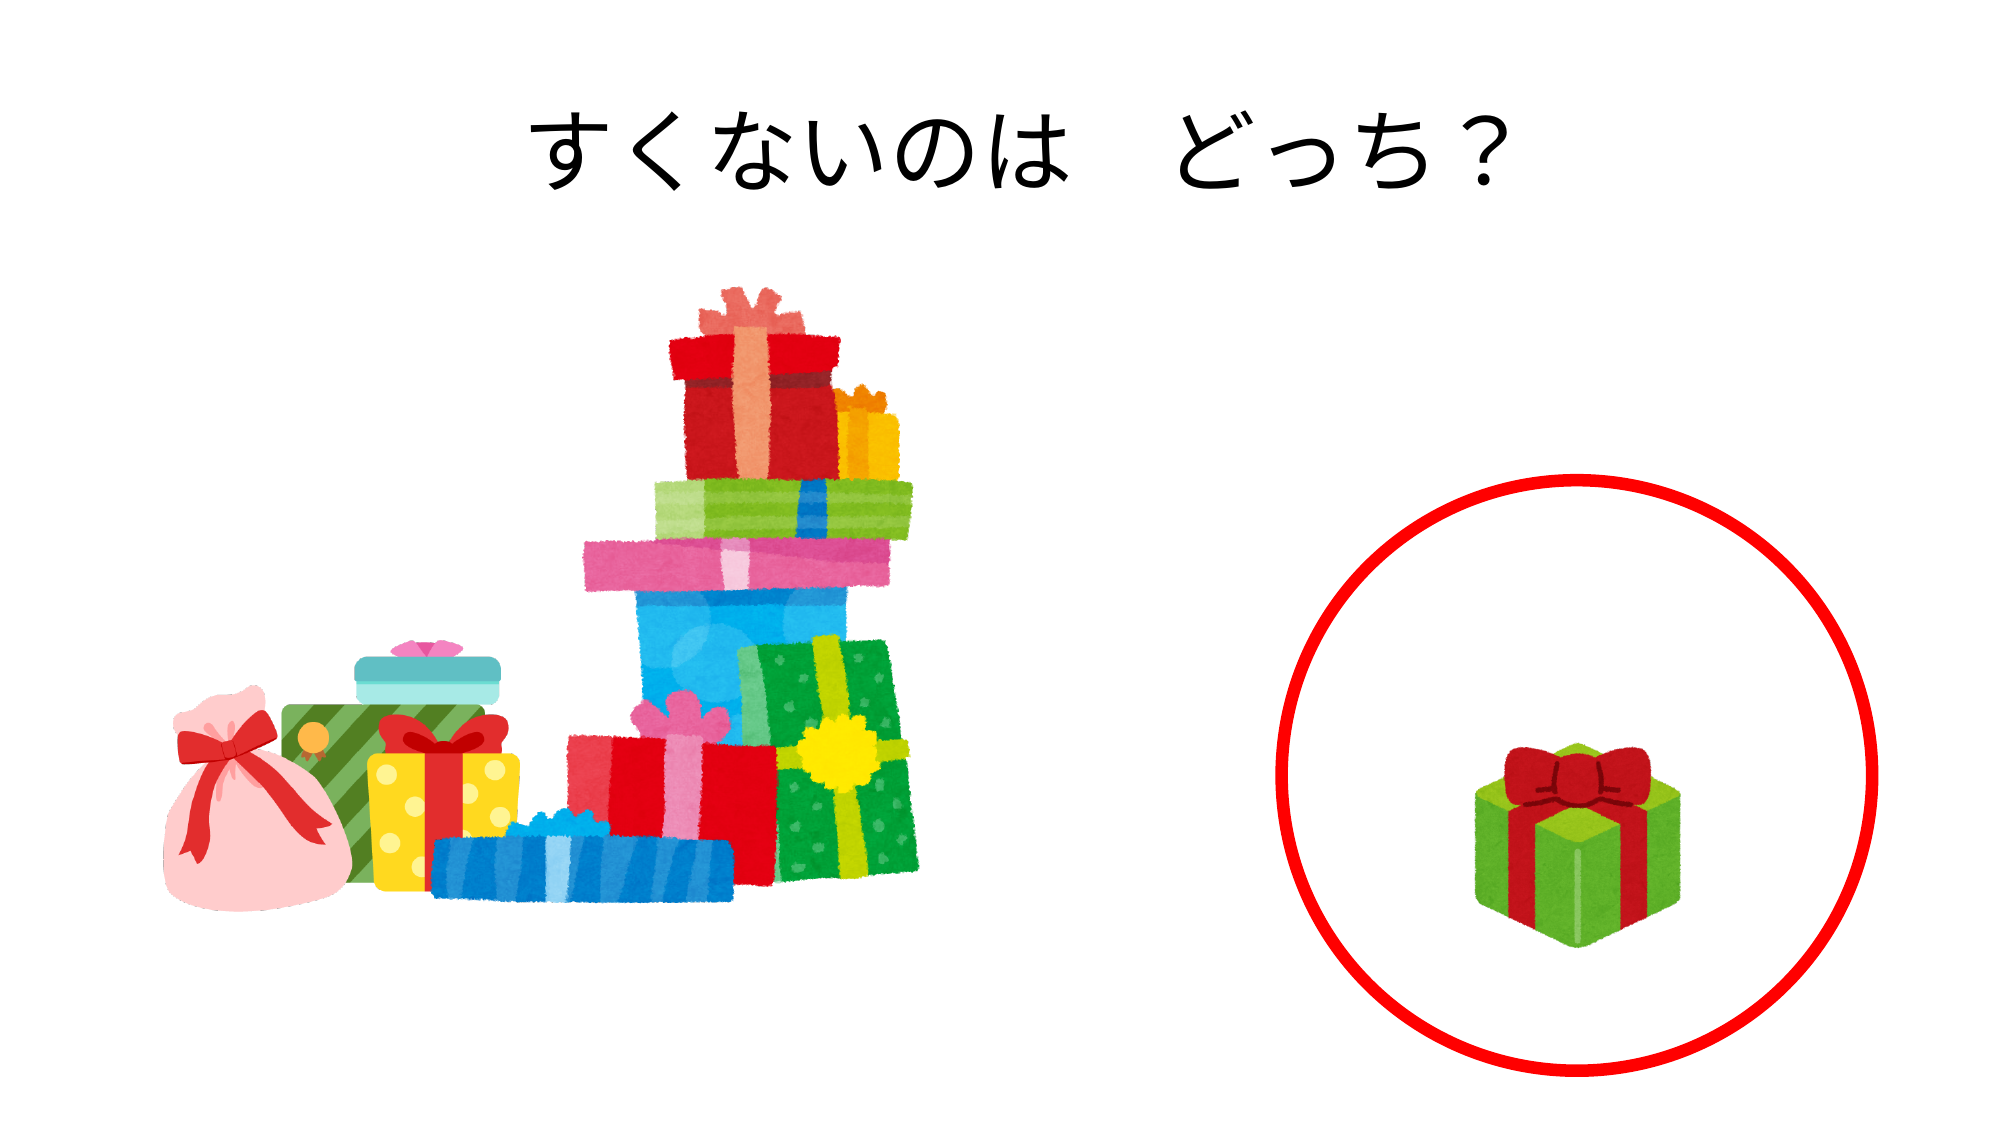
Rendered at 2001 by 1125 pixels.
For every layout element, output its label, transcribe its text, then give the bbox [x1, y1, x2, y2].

text_box [1280, 479, 1874, 1072]
text_box すくないのは どっち？ [164, 47, 1890, 265]
picture [1464, 727, 1690, 953]
picture [126, 264, 932, 991]
